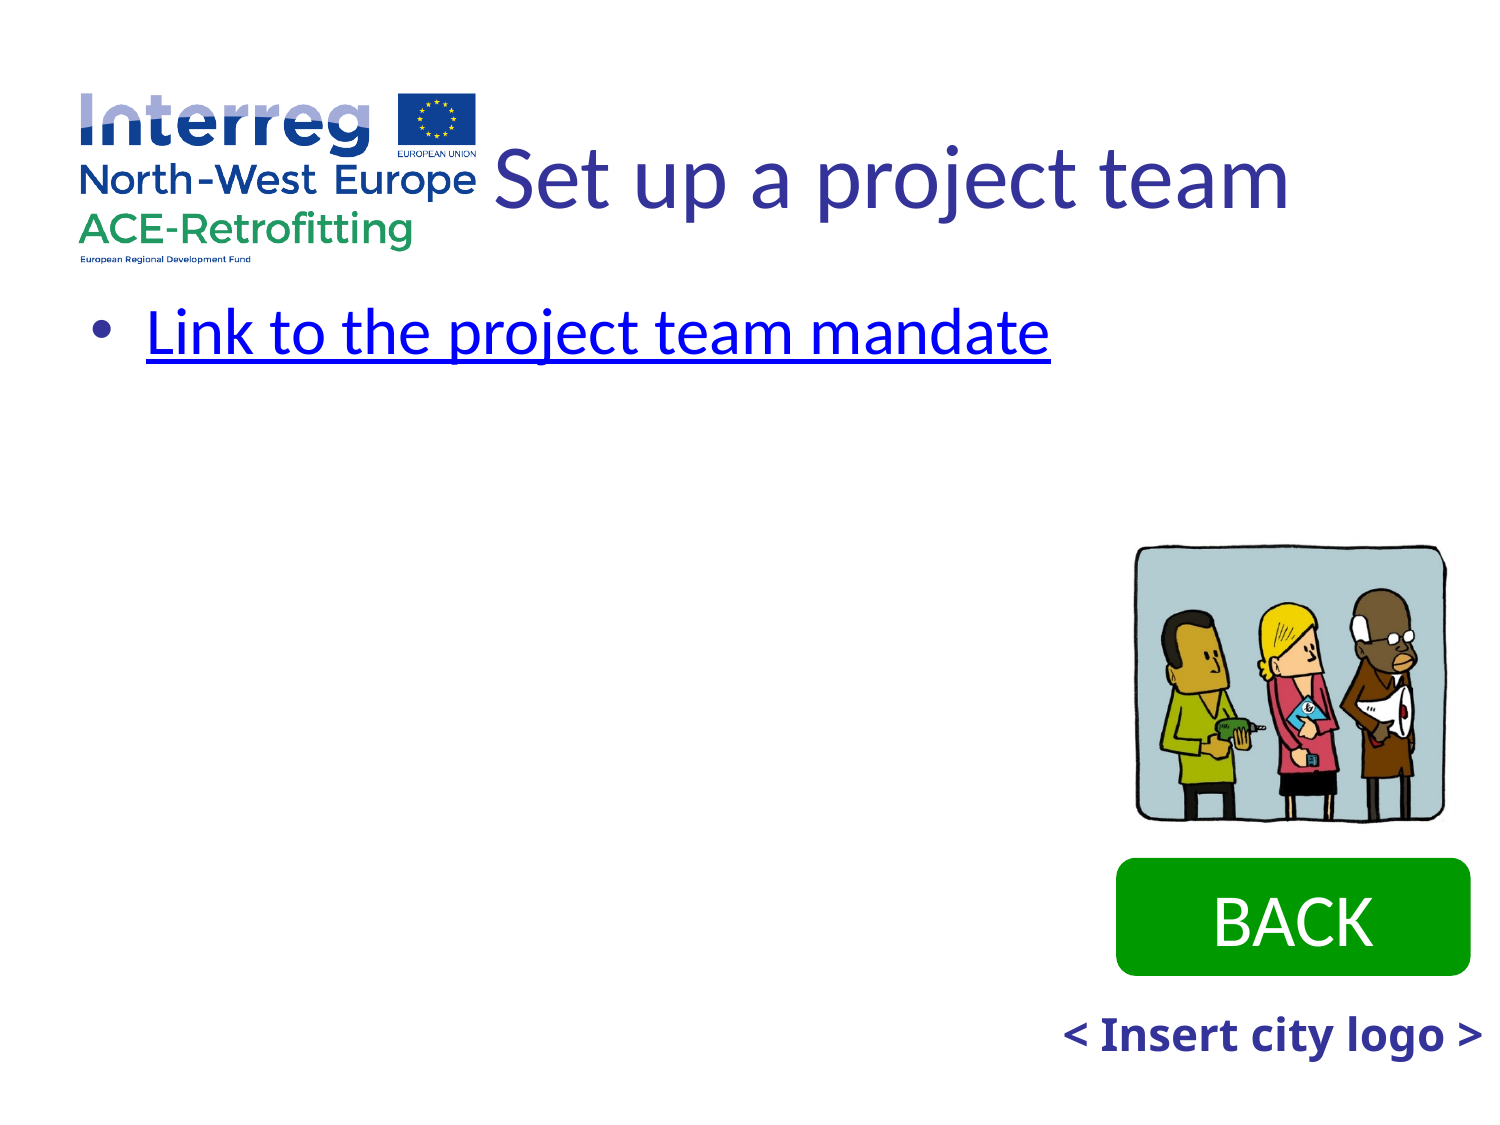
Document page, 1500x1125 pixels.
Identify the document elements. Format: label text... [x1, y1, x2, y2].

picture [1130, 520, 1456, 840]
text_box < Insert city logo > [973, 941, 1499, 1125]
picture [42, 54, 514, 275]
title Set up a project team [478, 78, 1425, 266]
text_box BACK [1114, 855, 1473, 941]
list Link to the project team mandate [75, 280, 1425, 1024]
